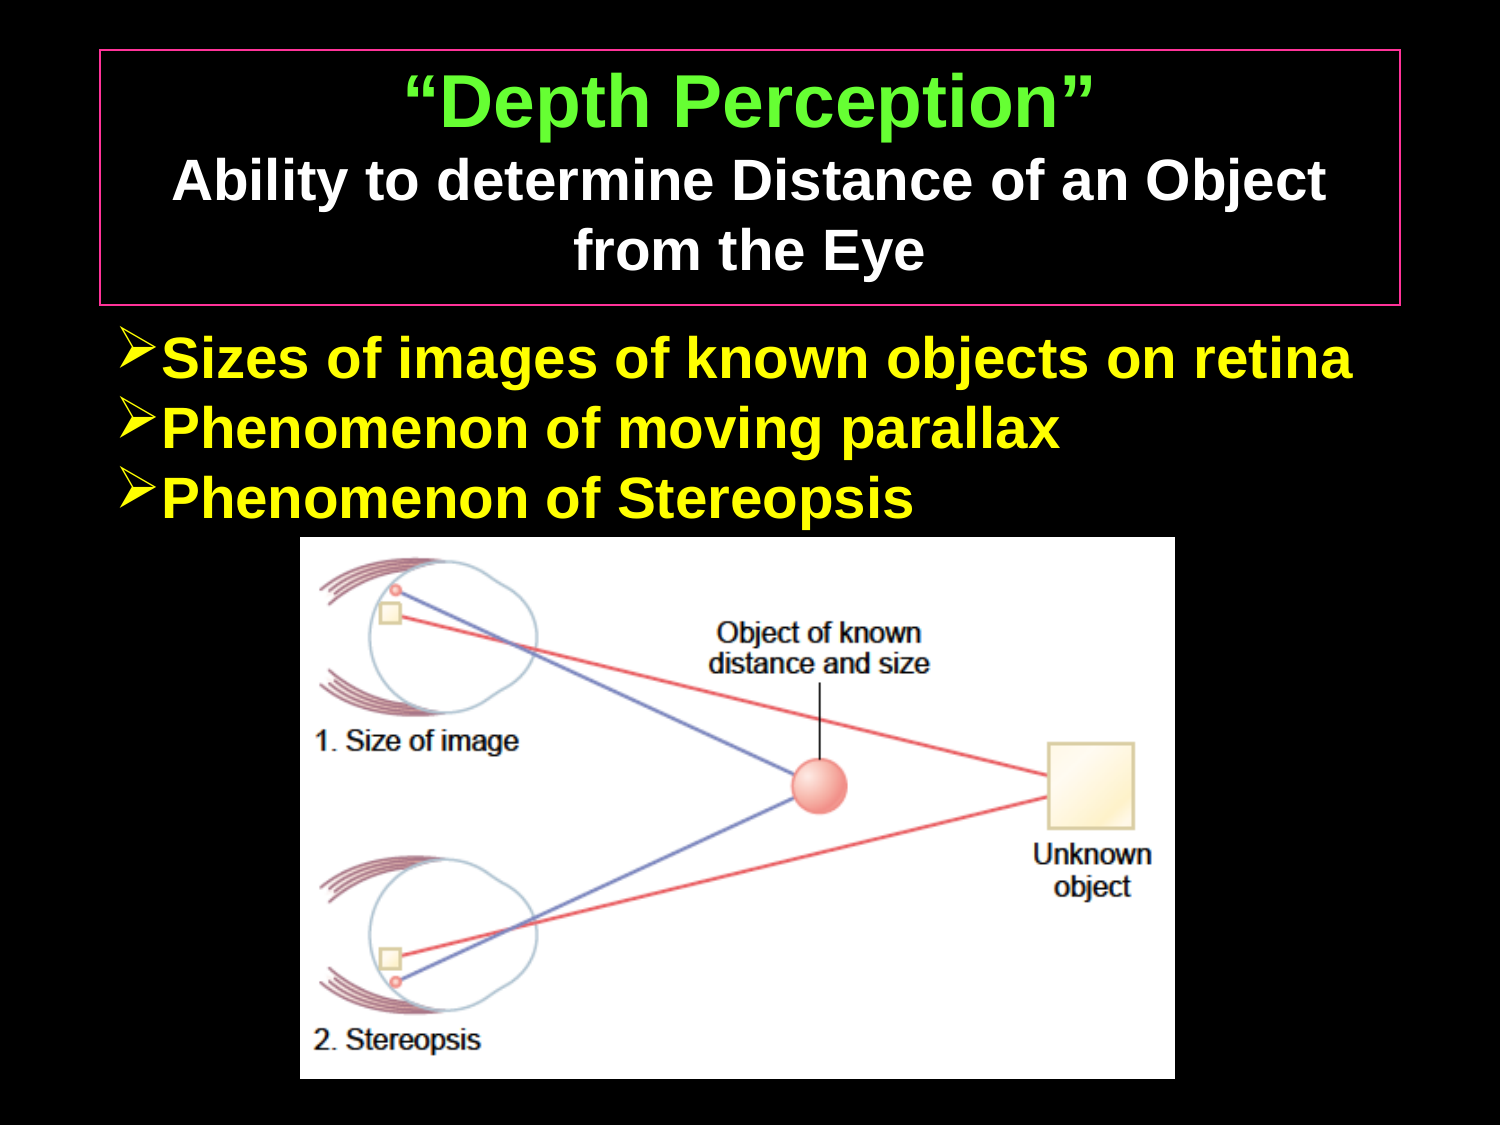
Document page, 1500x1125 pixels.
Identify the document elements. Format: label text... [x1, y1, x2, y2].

text_box Sizes of images of known objects on retina Phenomenon of moving parallax Phenomenon of Stereopsis [99, 312, 1413, 538]
title “Depth Perception” Ability to determine Distance of an Object from the Eye [99, 49, 1401, 306]
picture [299, 537, 1176, 1079]
